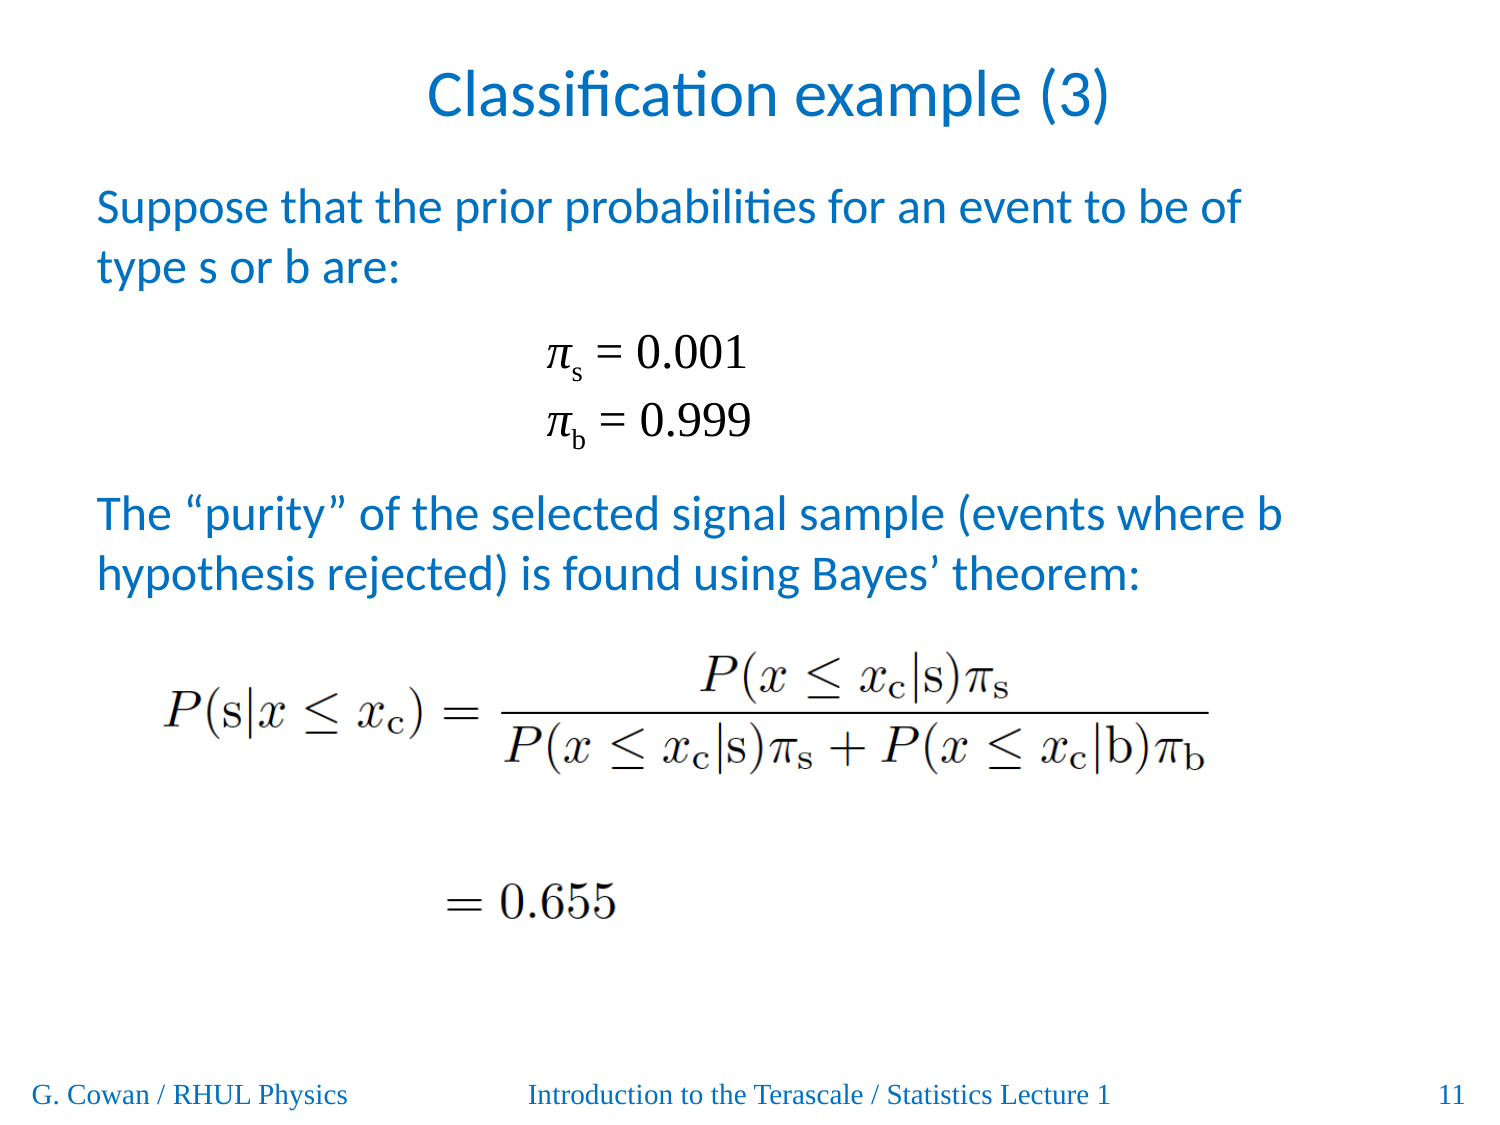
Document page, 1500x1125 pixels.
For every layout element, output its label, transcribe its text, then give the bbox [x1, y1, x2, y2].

text_box Suppose that the prior probabilities for an event to be of type s or b are: πs = 0.001 πb = 0.999 The “purity” of the selected signal sample (events where b hypothesis rejected) is found using Bayes’ theorem: [81, 166, 1352, 608]
slide_number G. Cowan / RHUL Physics [16, 1062, 311, 1123]
slide_number 11 [1130, 1062, 1481, 1123]
picture [147, 634, 1217, 794]
text_box Classification example (3) [185, 42, 1355, 114]
footer Introduction to the Terascale / Statistics Lecture 1 [311, 1062, 1130, 1123]
picture [436, 826, 632, 967]
